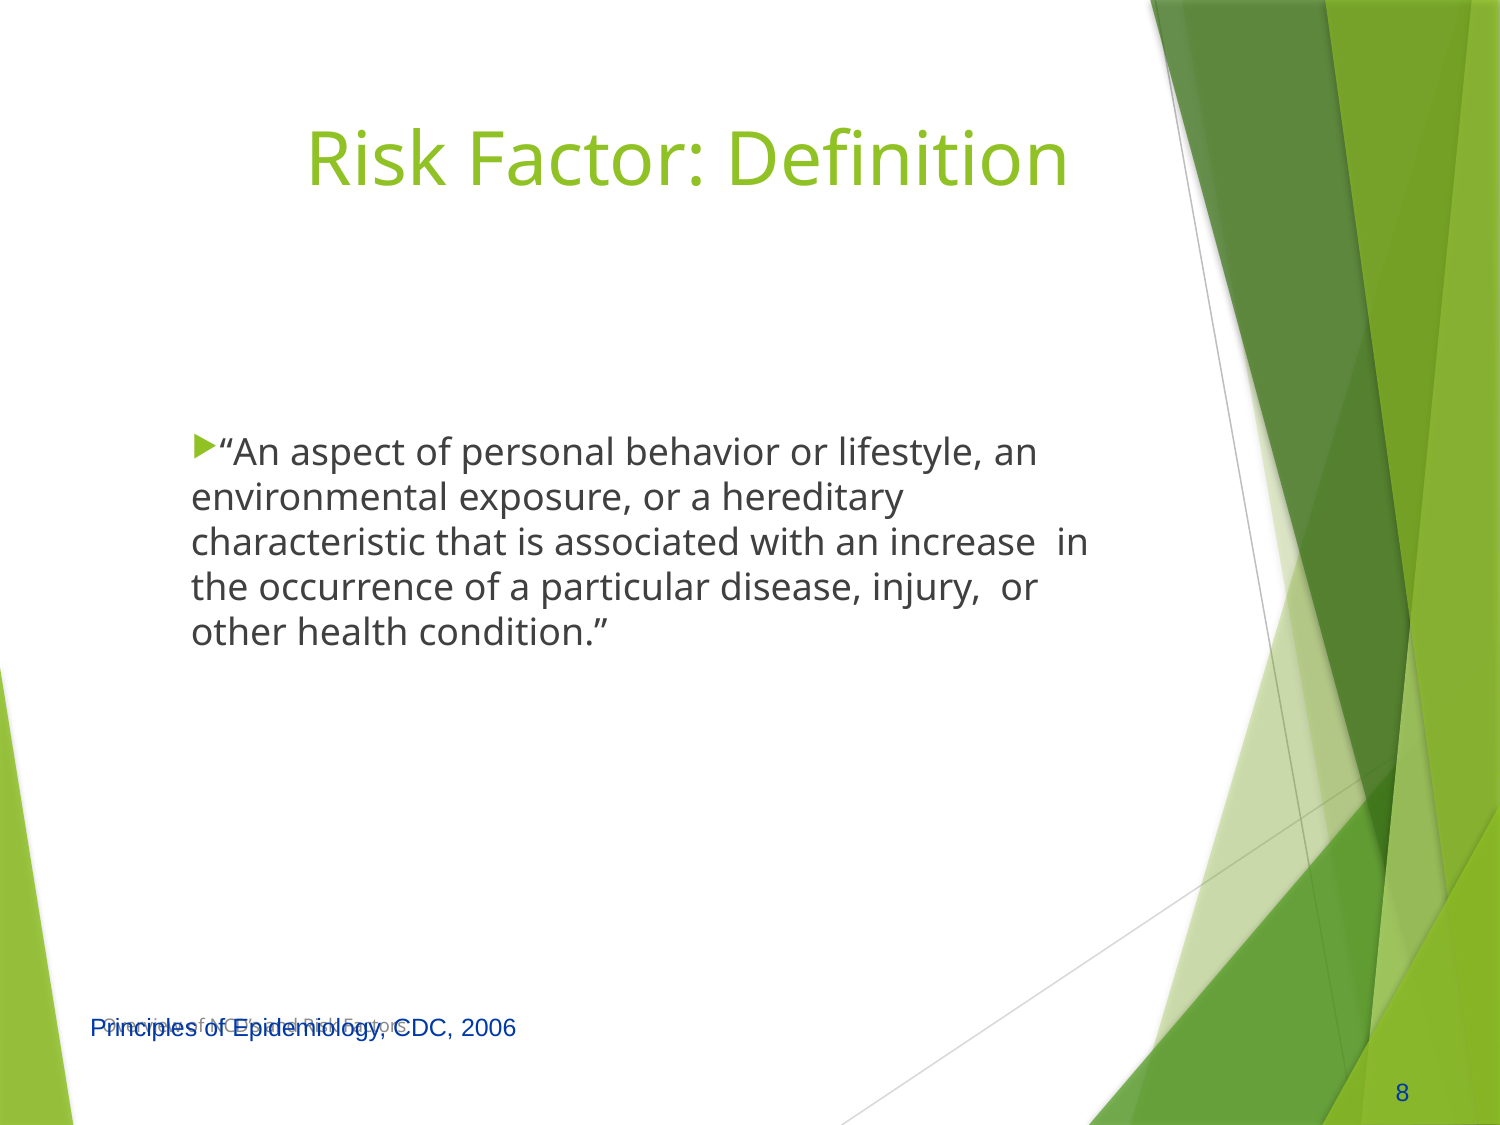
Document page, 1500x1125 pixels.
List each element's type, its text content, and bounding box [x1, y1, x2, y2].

title Risk Factor: Definition [303, 108, 1197, 298]
footer Overview of NCD’s and Risk Factors [99, 694, 859, 1125]
text_box Principles of Epidemiology, CDC, 2006 [87, 1009, 522, 1042]
text_box 8 [1393, 1076, 1412, 1107]
list “An aspect of personal behavior or lifestyle, an environmental exposure, or a hereditary characteristic that is associated with an increase in the occurrence of a particular disease, injury, or other health condition.” [99, 354, 1142, 1066]
